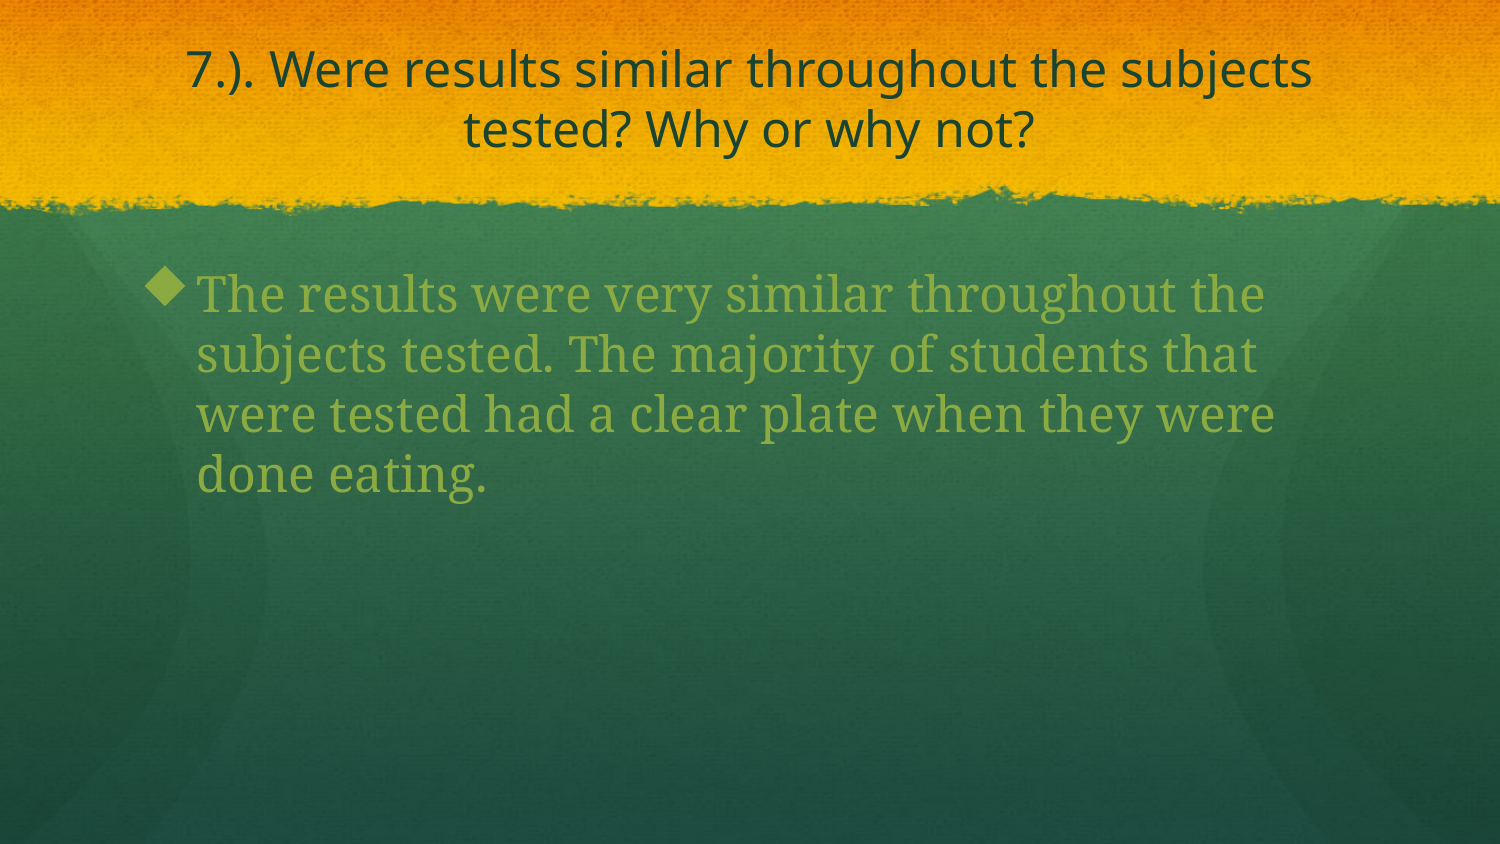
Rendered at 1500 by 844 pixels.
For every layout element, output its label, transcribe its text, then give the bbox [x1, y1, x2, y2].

picture [0, 0, 1500, 844]
title 7.). Were results similar throughout the subjects tested? Why or why not? [125, 9, 1375, 185]
list The results were very similar throughout the subjects tested. The majority of students that were tested had a clear plate when they were done eating. [125, 254, 1375, 770]
